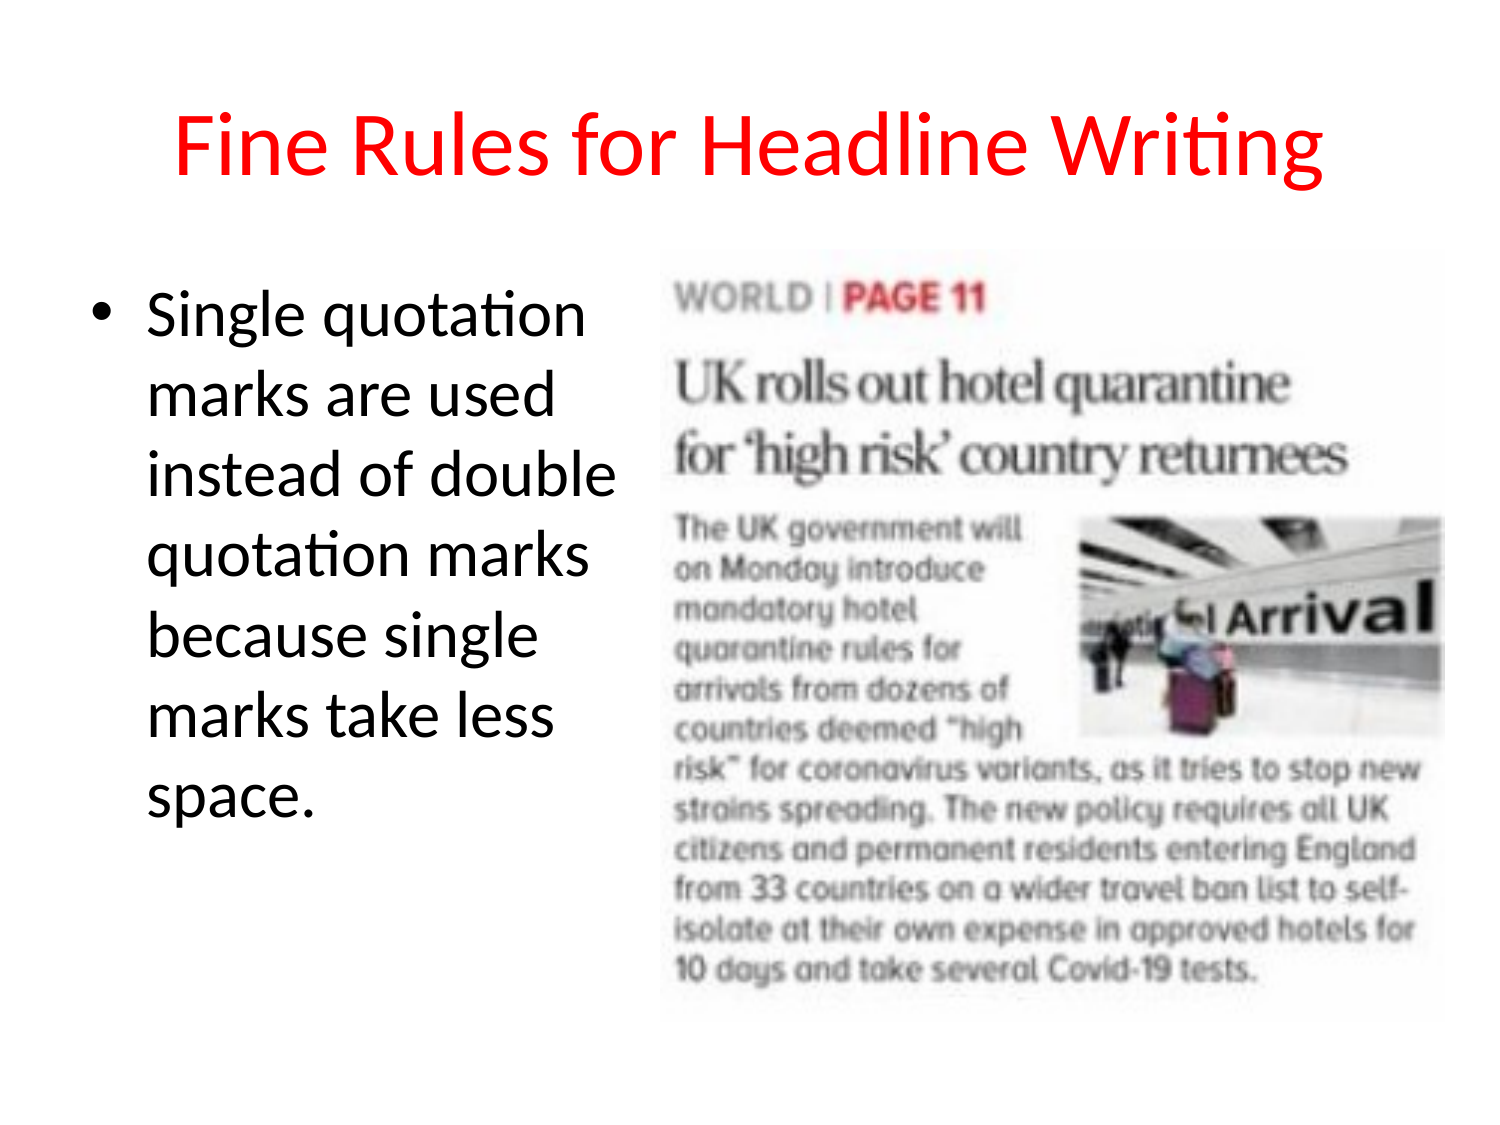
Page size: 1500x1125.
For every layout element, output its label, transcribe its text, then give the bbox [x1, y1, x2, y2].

picture [660, 249, 1445, 1022]
list Single quotation marks are used instead of double quotation marks because single marks take less space. [75, 262, 638, 850]
title Fine Rules for Headline Writing [75, 45, 1425, 233]
